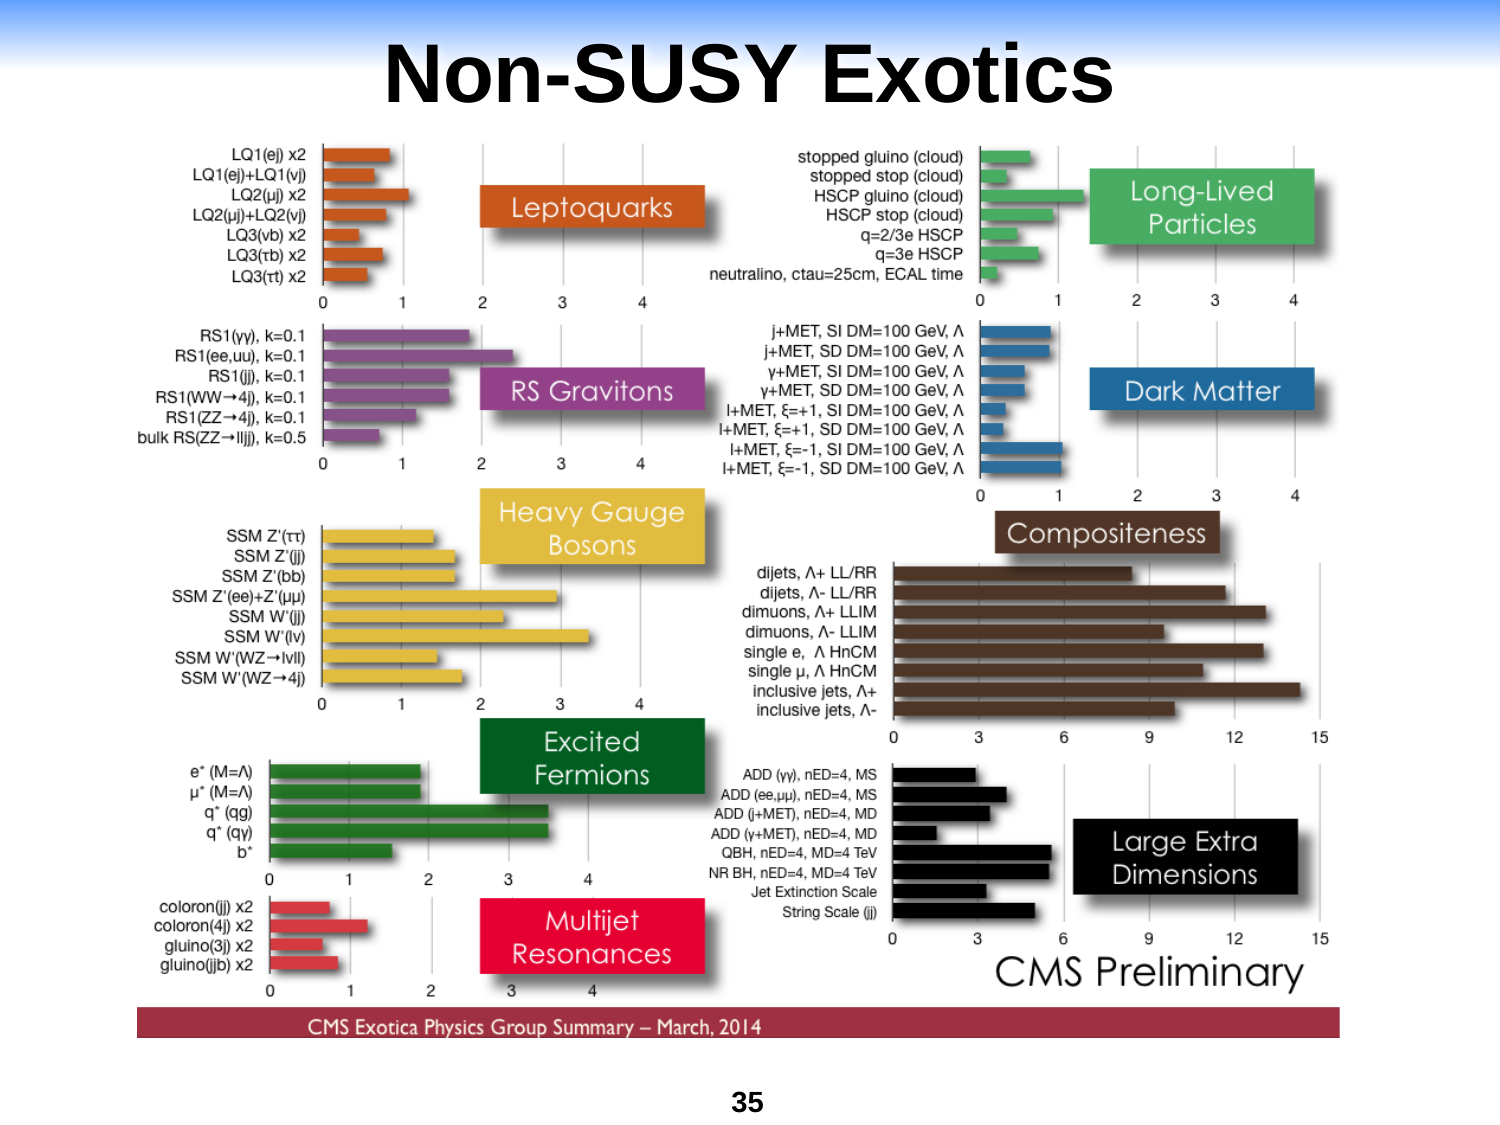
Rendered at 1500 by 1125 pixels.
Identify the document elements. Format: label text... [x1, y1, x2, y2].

footer 35 [509, 1075, 986, 1125]
title Non-SUSY Exotics [0, 0, 1500, 138]
picture [136, 133, 1341, 1038]
